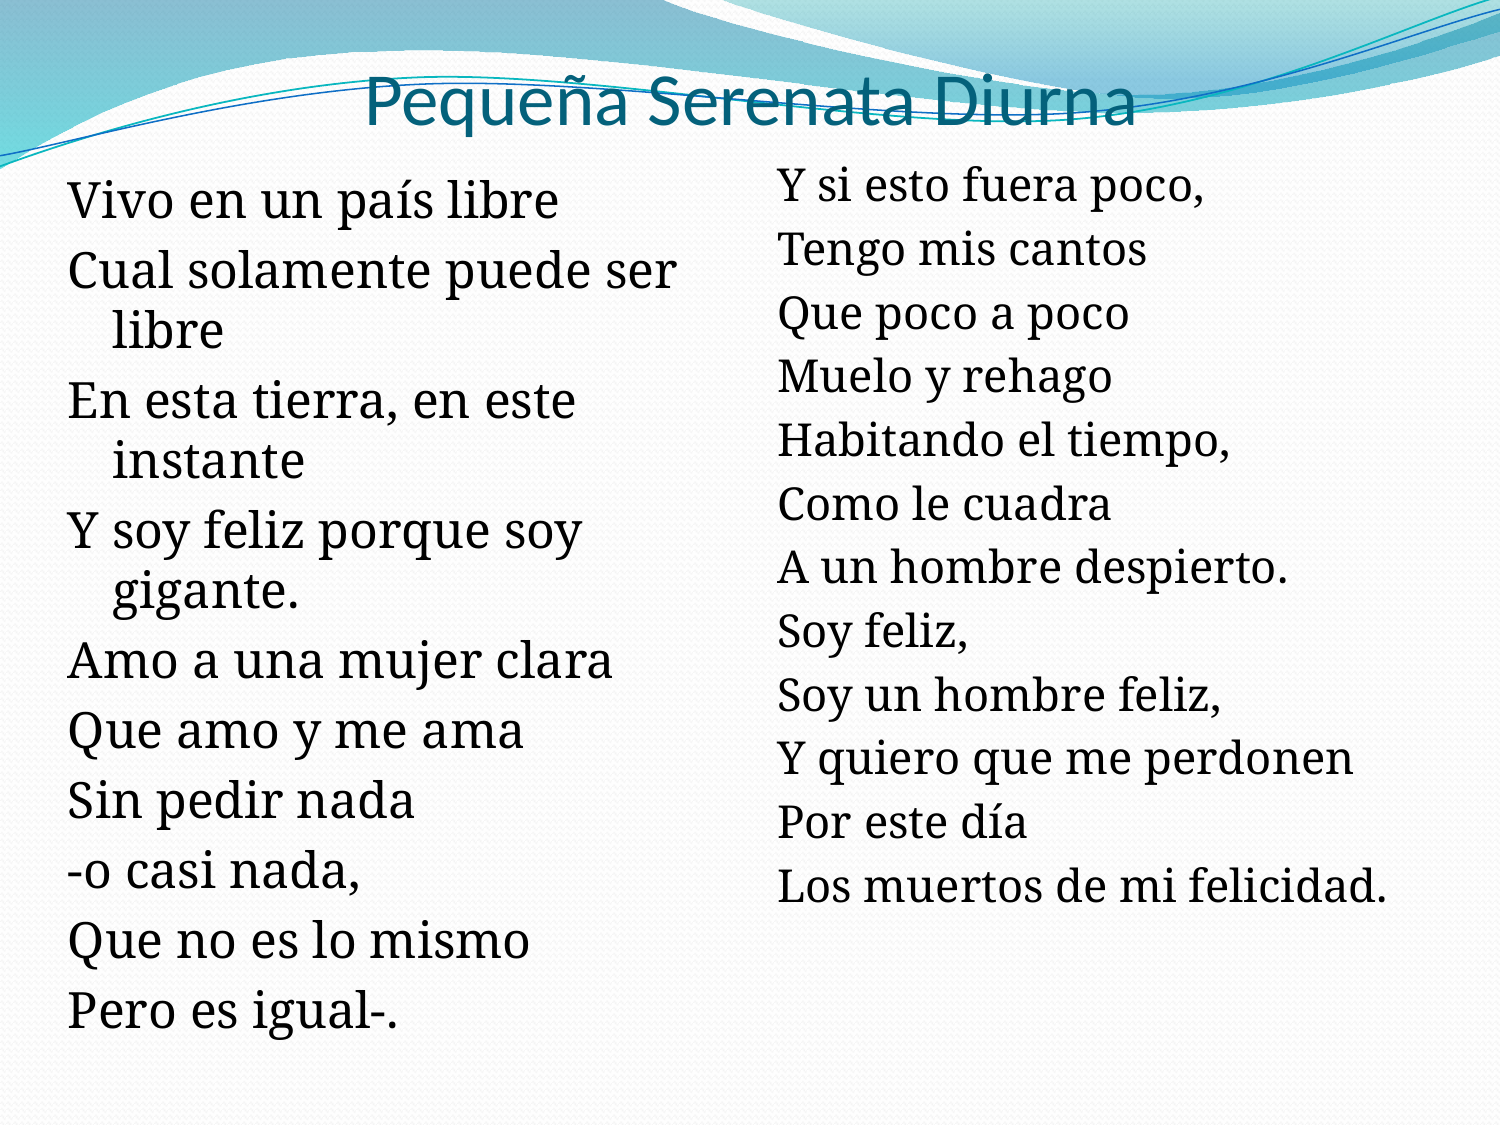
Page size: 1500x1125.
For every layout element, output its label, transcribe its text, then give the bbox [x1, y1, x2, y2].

title Pequeña Serenata Diurna [76, 42, 1427, 231]
list Vivo en un país libre Cual solamente puede ser libre En esta tierra, en este instante Y soy feliz porque soy gigante. Amo a una mujer clara Que amo y me ama Sin pedir nada -o casi nada, Que no es lo mismo Pero es igual-. [53, 160, 750, 870]
list Y si esto fuera poco, Tengo mis cantos Que poco a poco Muelo y rehago Habitando el tiempo, Como le cuadra A un hombre despierto. Soy feliz, Soy un hombre feliz, Y quiero que me perdonen Por este día Los muertos de mi felicidad. [762, 149, 1425, 1043]
